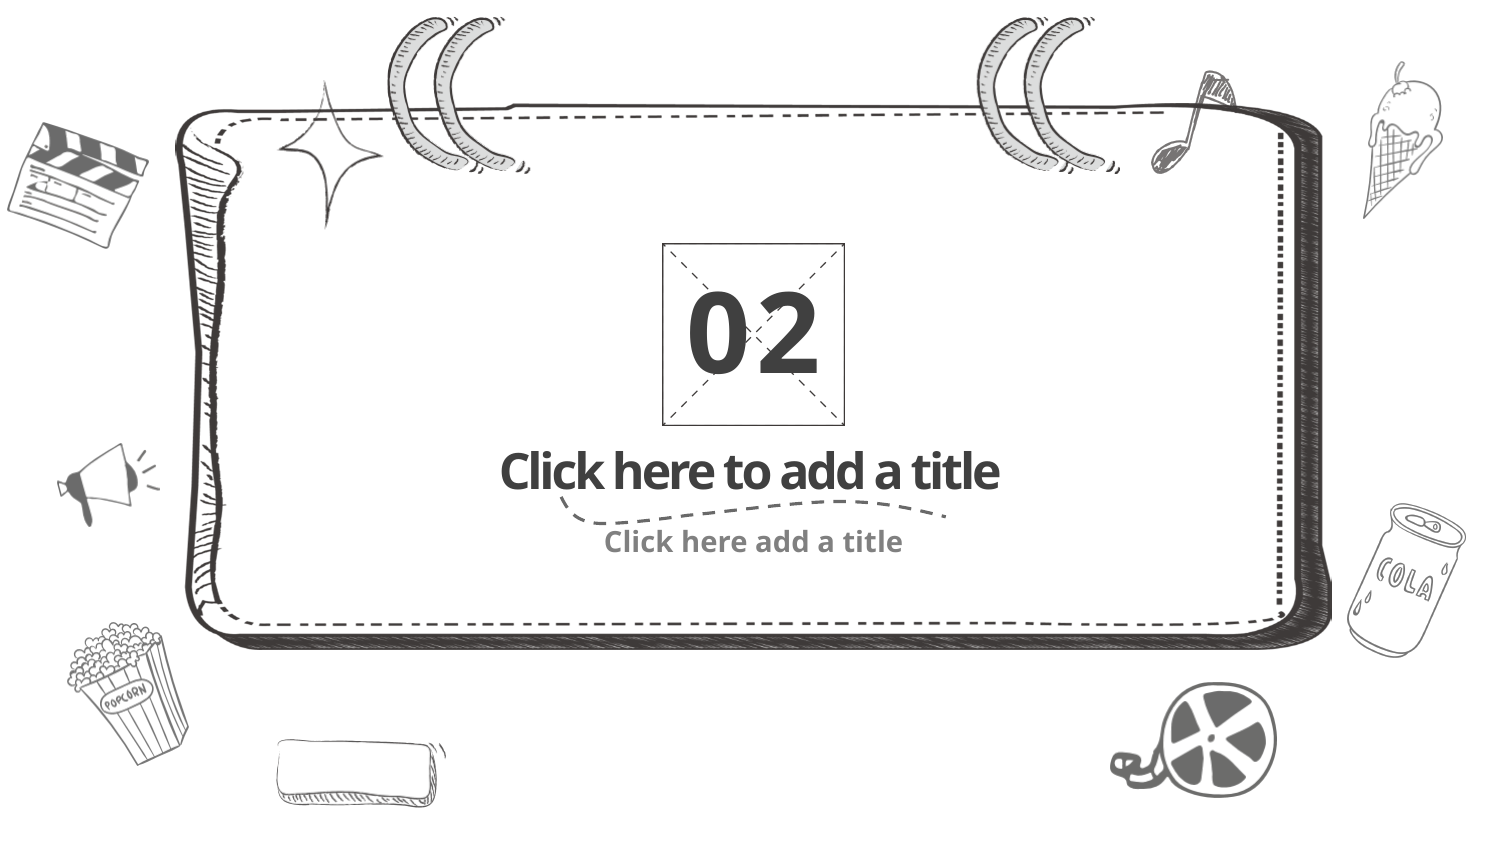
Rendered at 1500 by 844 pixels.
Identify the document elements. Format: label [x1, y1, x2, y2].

picture [1363, 61, 1443, 220]
picture [66, 16, 1332, 766]
picture [57, 443, 160, 527]
picture [276, 739, 446, 808]
text_box [654, 243, 853, 426]
picture [7, 122, 149, 249]
picture [1110, 682, 1277, 798]
picture [1347, 503, 1466, 659]
